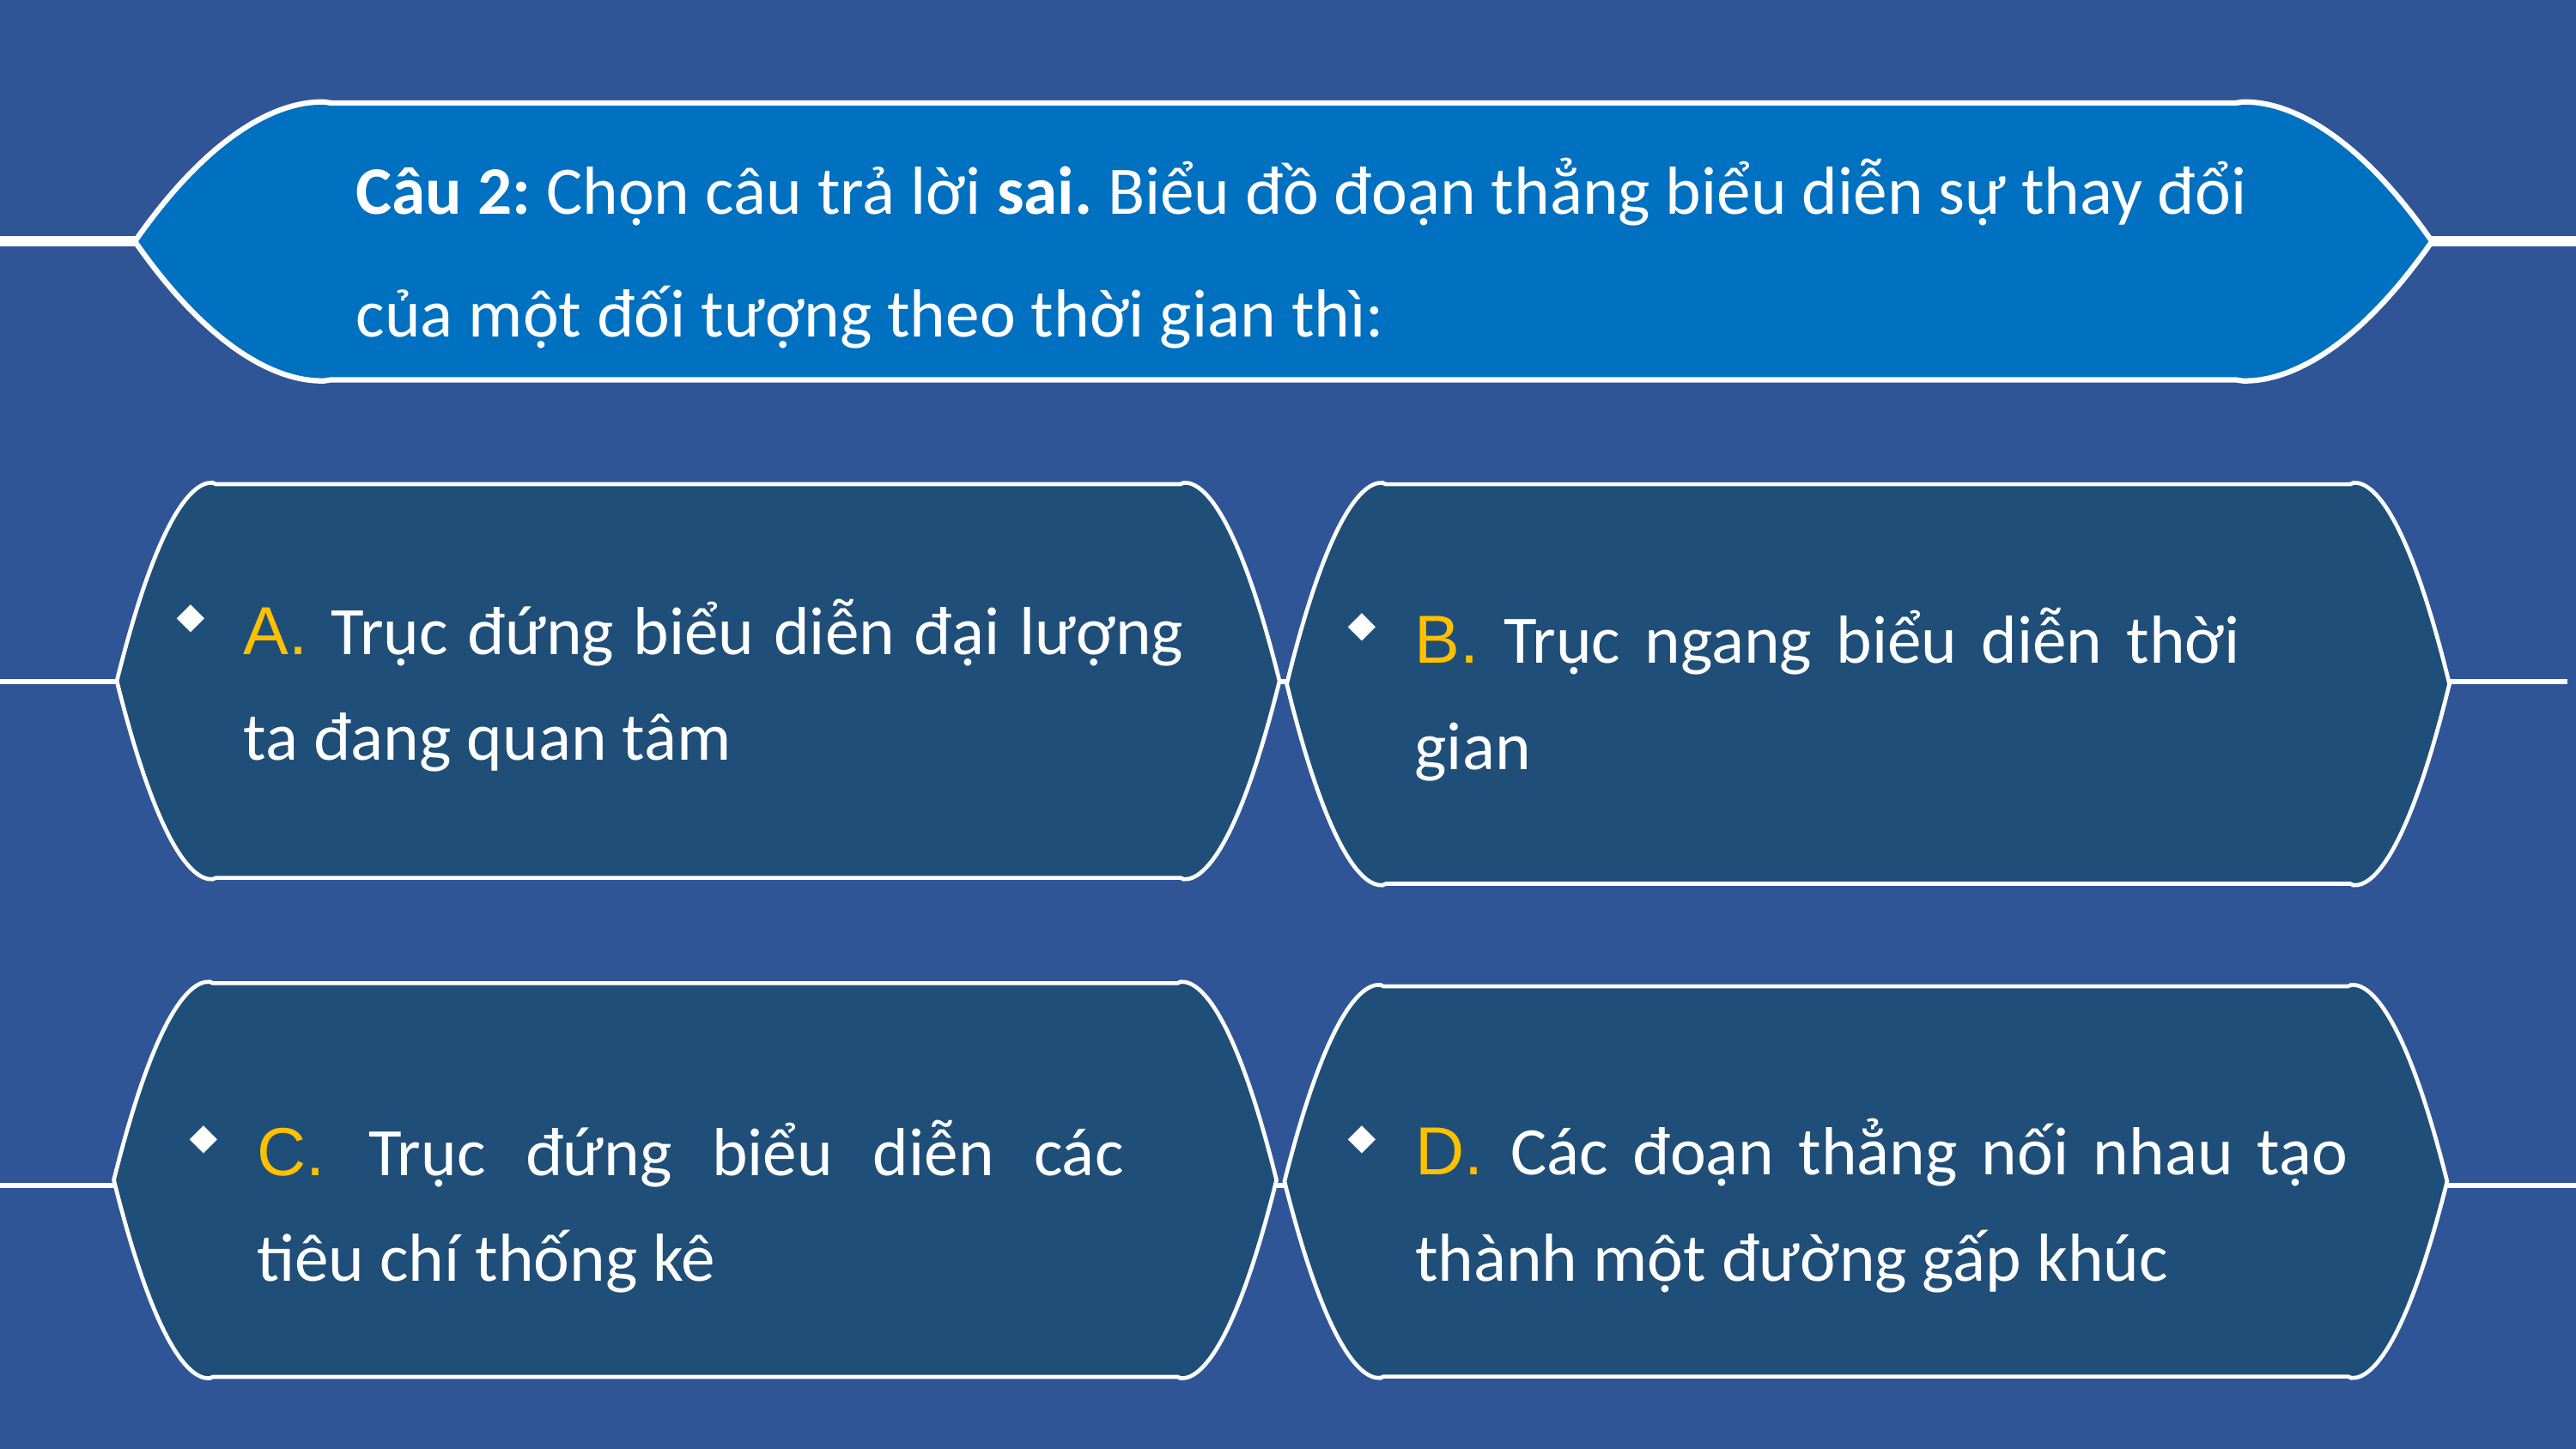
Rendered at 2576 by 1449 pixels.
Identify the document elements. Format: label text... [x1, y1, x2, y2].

text_box [1283, 984, 2449, 1185]
text_box B. Trục ngang biểu diễn thời gian [1329, 564, 2254, 681]
text_box [133, 100, 343, 241]
text_box D. Các đoạn thẳng nối nhau tạo thành một đường gấp khúc [1329, 1186, 2361, 1301]
text_box Câu 2: Chọn câu trả lời sai. Biểu đồ đoạn thẳng biểu diễn sự thay đổi của một đối tượng theo thời gian thì: [343, 242, 2297, 357]
text_box C. Trục đứng biểu diễn các tiêu chí thống kê [172, 1186, 1138, 1301]
text_box [116, 682, 1280, 881]
text_box D. Các đoạn thẳng nối nhau tạo thành một đường gấp khúc [1329, 1076, 2361, 1185]
text_box [134, 242, 2433, 382]
text_box [114, 1186, 1276, 1379]
text_box [112, 980, 1278, 1185]
text_box A. Trục đứng biểu diễn đại lượng ta đang quan tâm [158, 555, 1198, 681]
text_box B. Trục ngang biểu diễn thời gian [1329, 682, 2254, 790]
text_box [2297, 112, 2433, 241]
text_box [1285, 682, 2451, 887]
text_box Câu 2: Chọn câu trả lời sai. Biểu đồ đoạn thẳng biểu diễn sự thay đổi của một đối tượng theo thời gian thì: [343, 99, 2297, 241]
text_box C. Trục đứng biểu diễn các tiêu chí thống kê [172, 1076, 1138, 1185]
text_box A. Trục đứng biểu diễn đại lượng ta đang quan tâm [158, 682, 1198, 780]
text_box [116, 482, 1281, 681]
text_box [1286, 482, 2450, 681]
text_box [1285, 1186, 2447, 1379]
